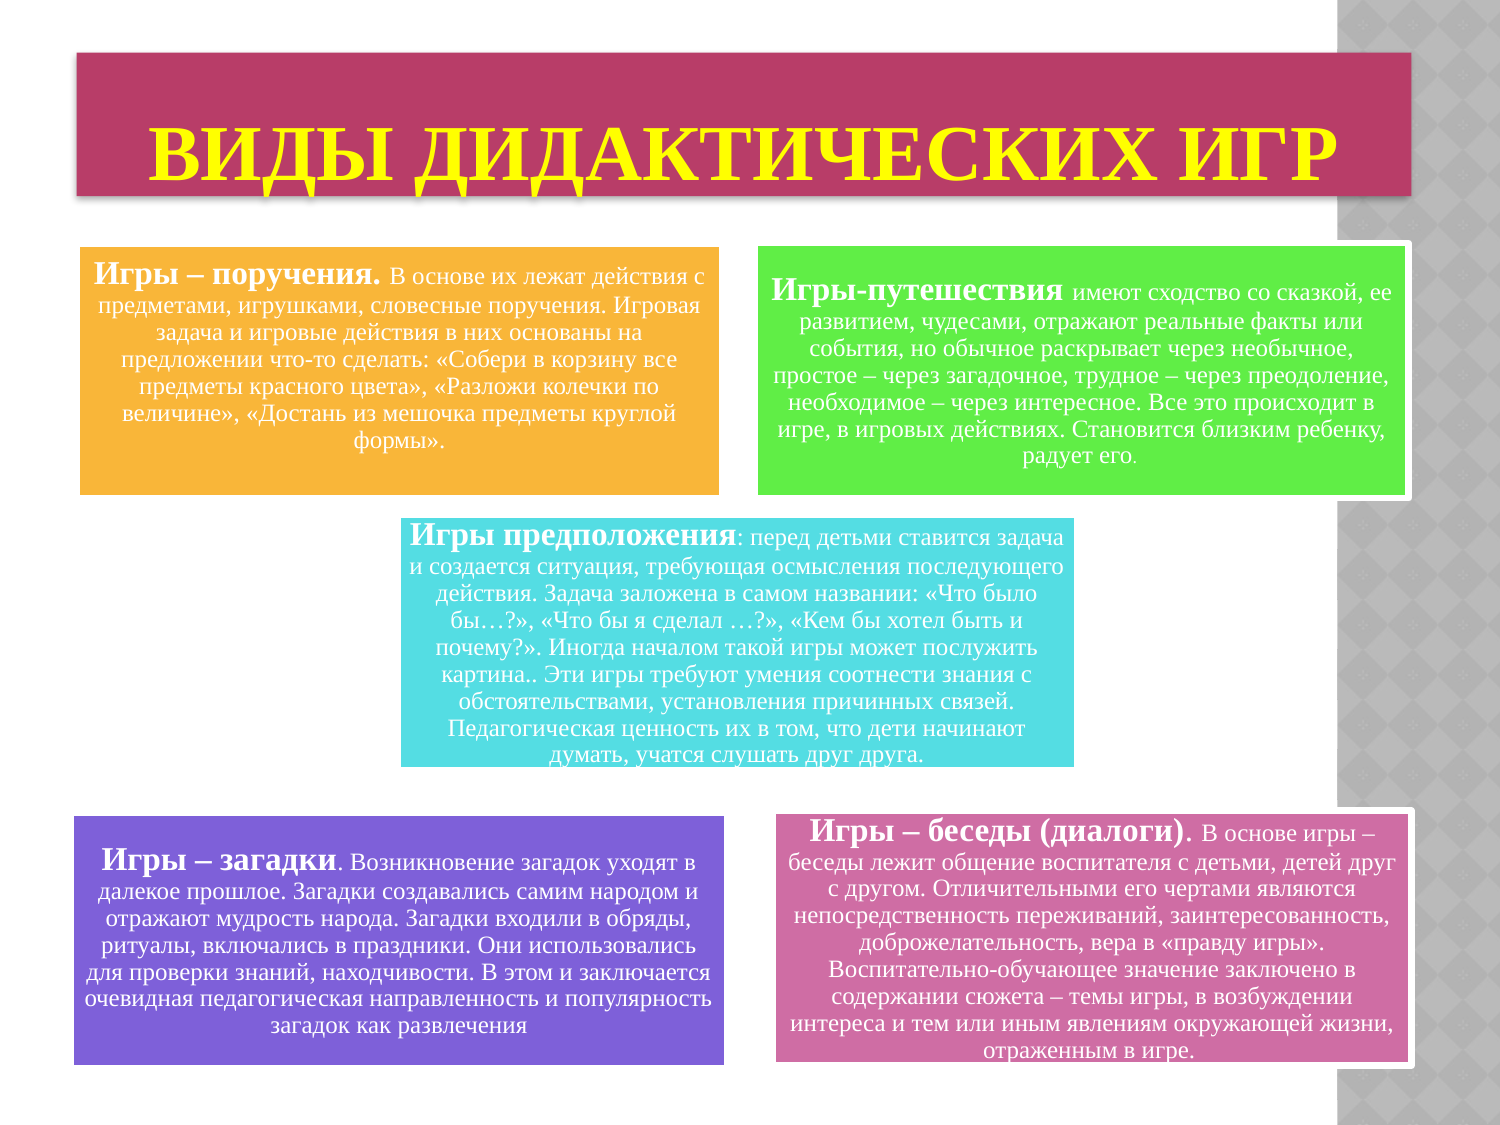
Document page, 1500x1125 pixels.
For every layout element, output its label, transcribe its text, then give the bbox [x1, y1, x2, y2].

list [64, 242, 1412, 1095]
title ВИДЫ ДИДАКТИЧЕСКИХ ИГР [74, 50, 1414, 199]
